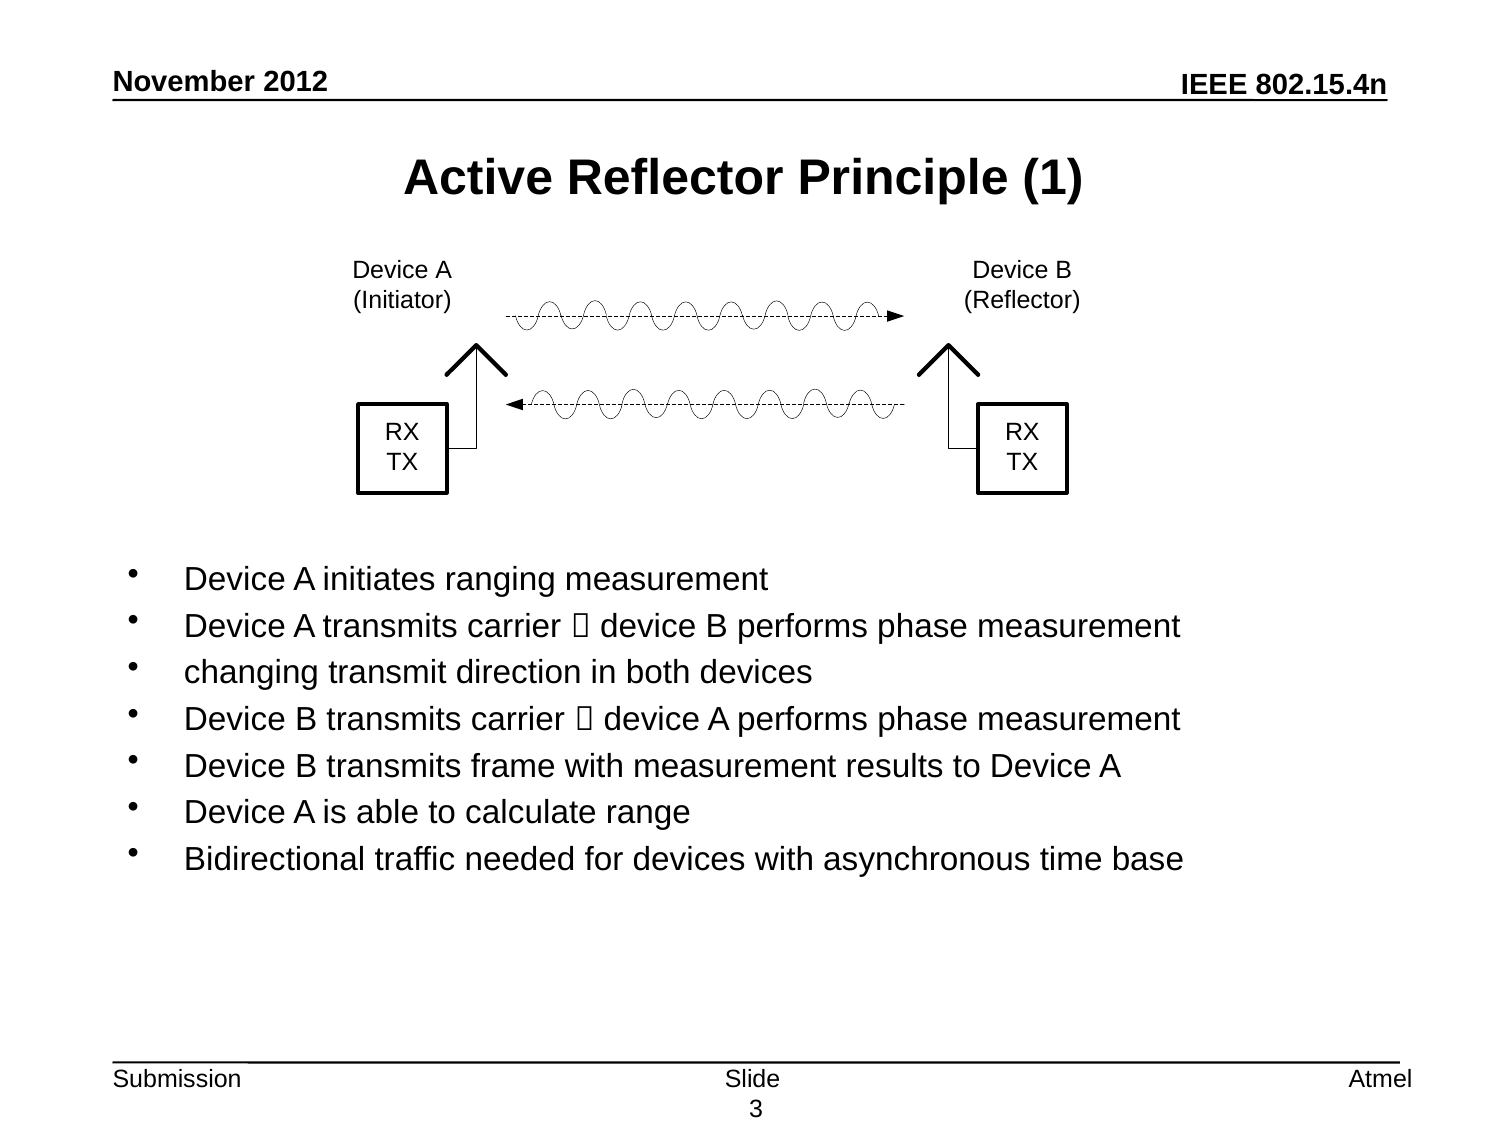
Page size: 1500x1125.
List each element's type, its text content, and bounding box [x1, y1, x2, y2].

list Device A initiates ranging measurement Device A transmits carrier  device B performs phase measurement changing transmit direction in both devices Device B transmits carrier  device A performs phase measurement Device B transmits frame with measurement results to Device A Device A is able to calculate range Bidirectional traffic needed for devices with asynchronous time base [112, 549, 1388, 938]
slide_number Slide 3 [717, 1061, 795, 1093]
picture [349, 249, 1084, 498]
footer Atmel [899, 1061, 1413, 1093]
text_box Active Reflector Principle (1) [112, 137, 1375, 213]
